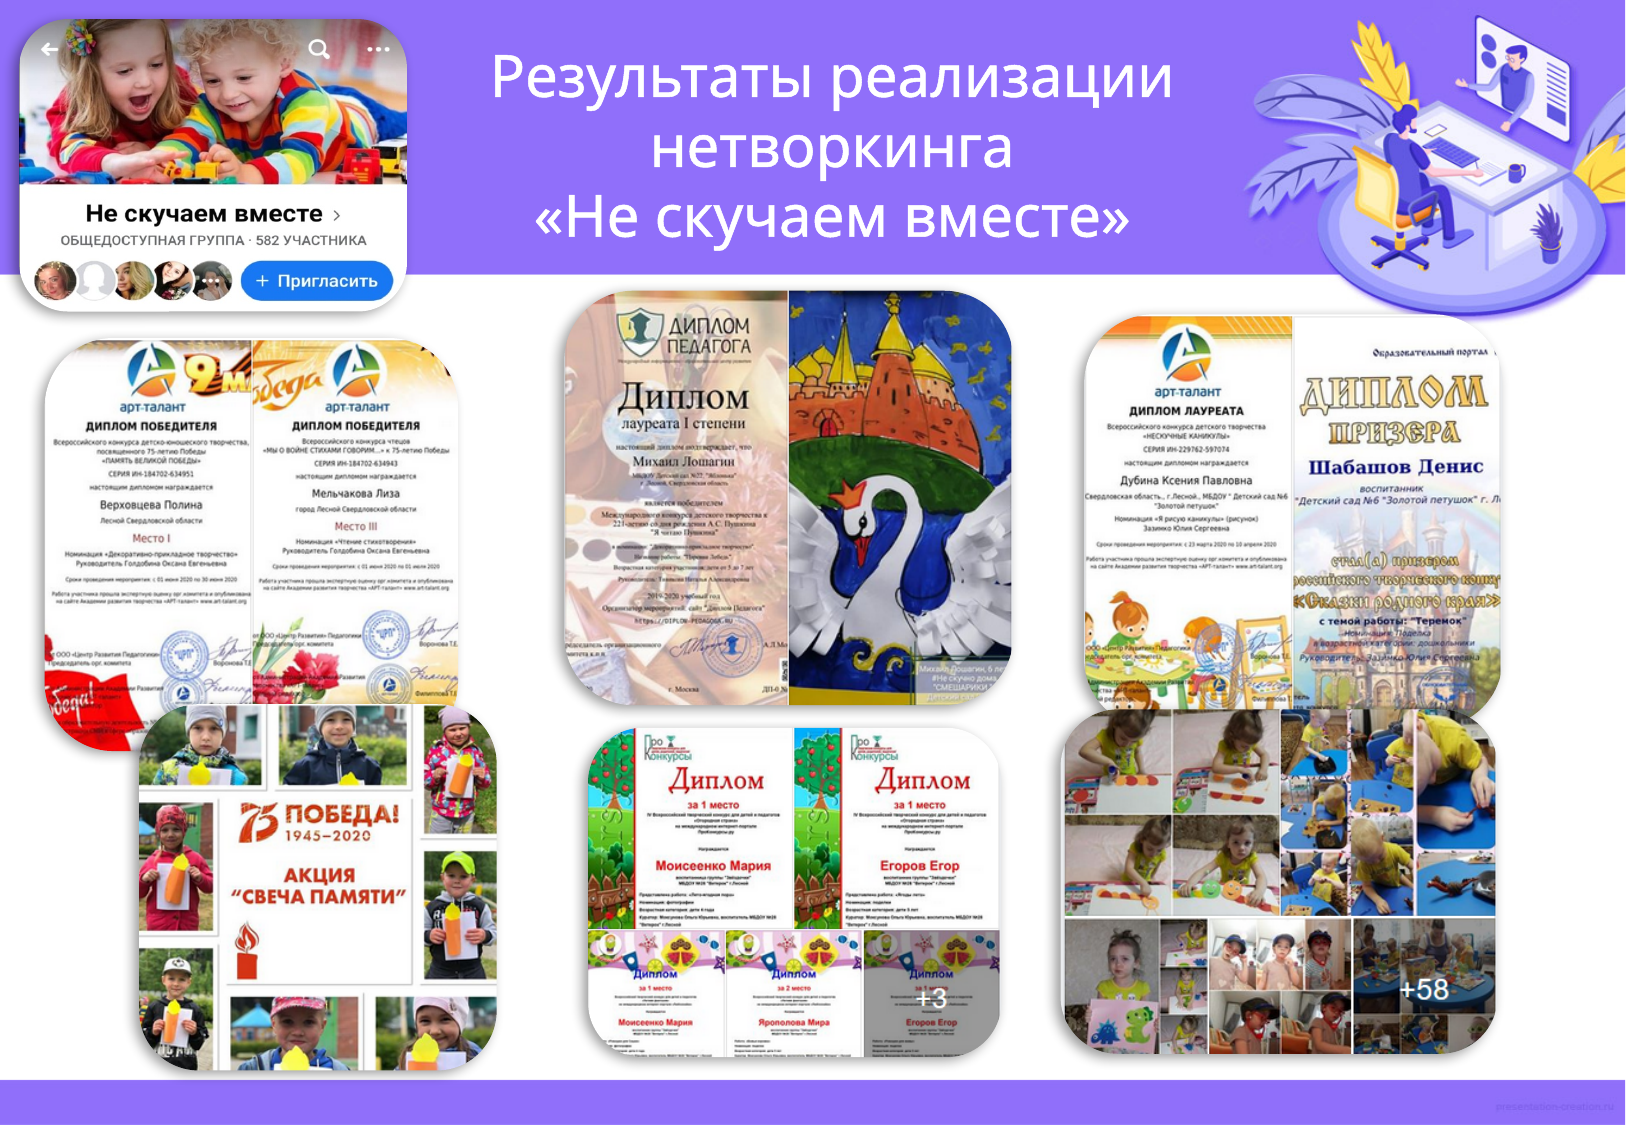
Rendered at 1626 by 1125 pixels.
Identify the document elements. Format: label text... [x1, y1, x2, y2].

picture [0, 0, 1626, 1125]
text_box Результаты реализации нетворкинга «Не скучаем вместе» [422, 30, 1242, 256]
